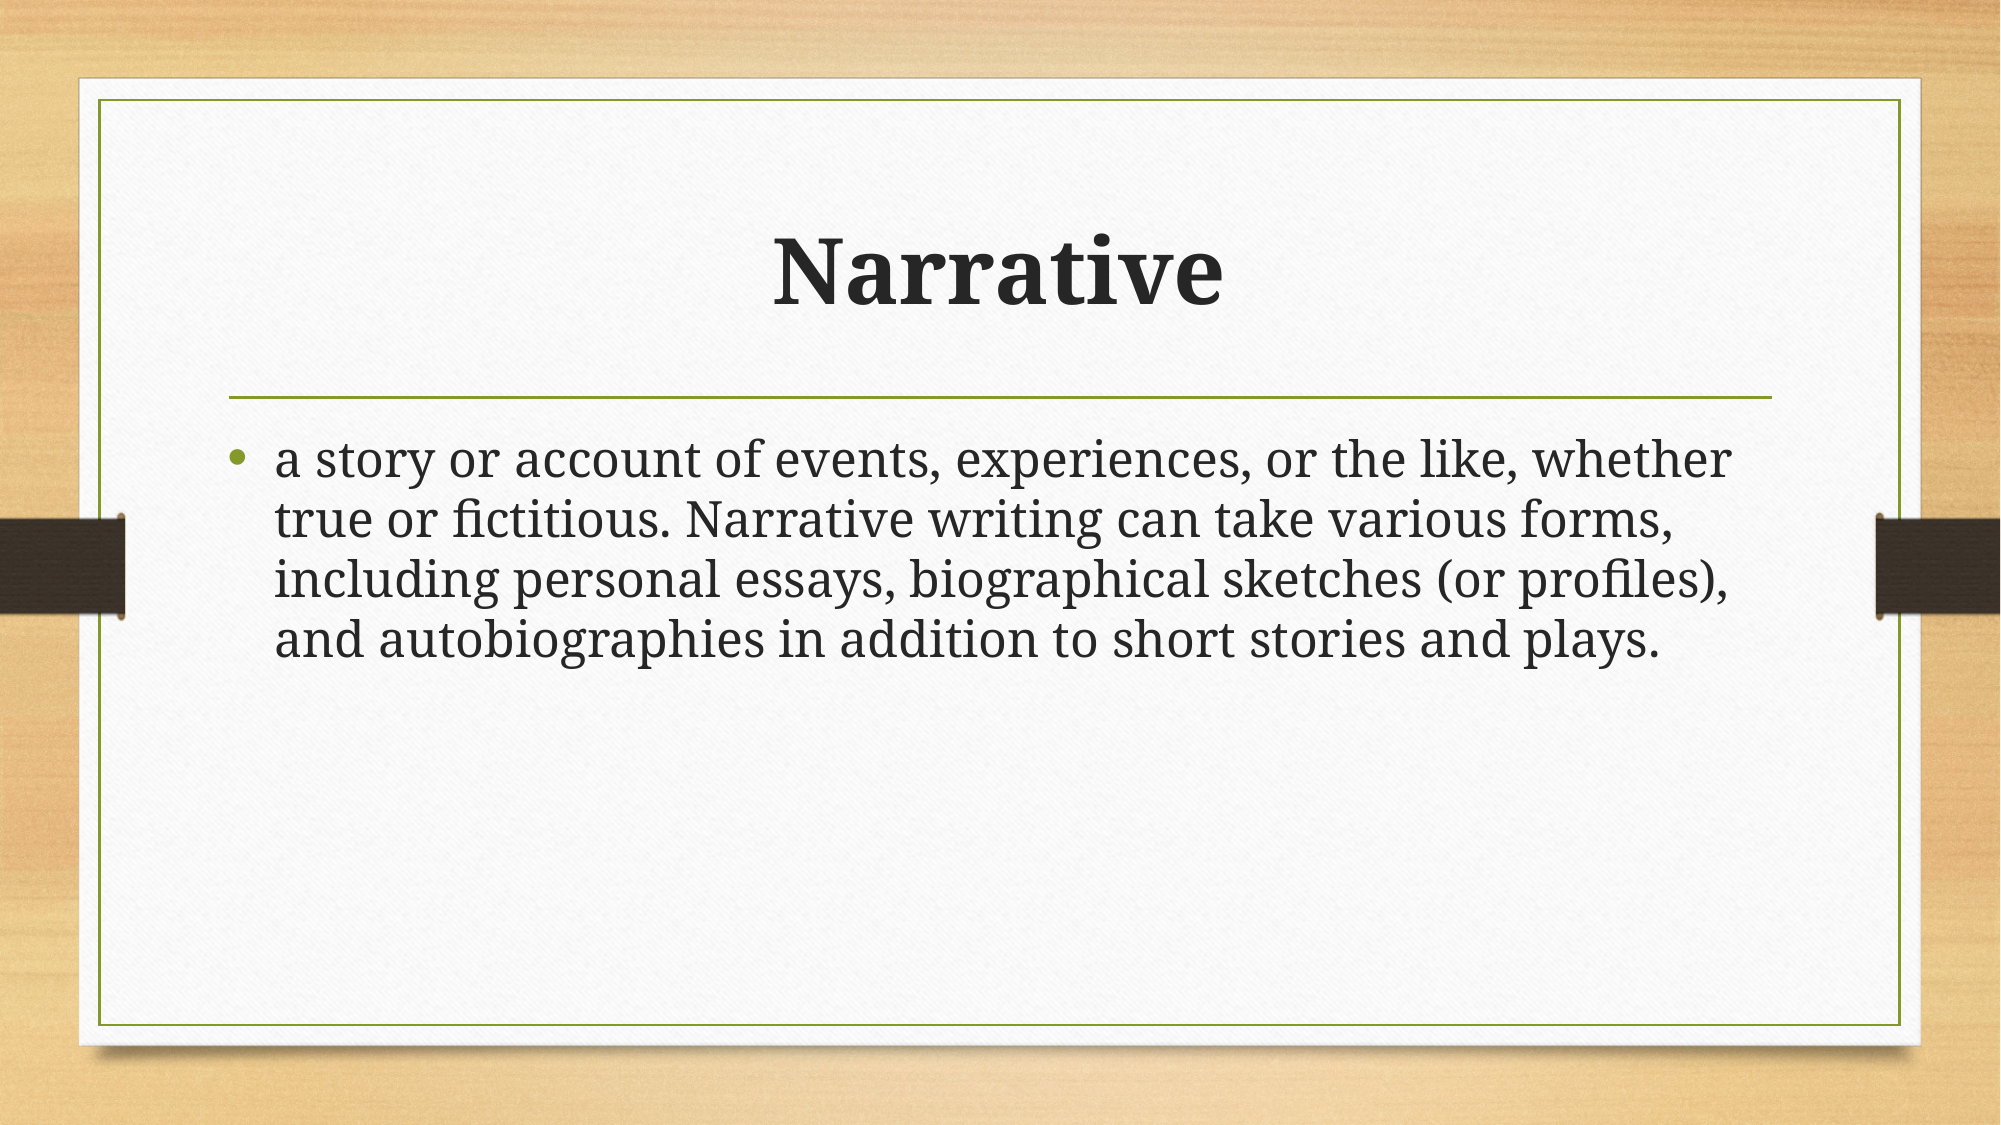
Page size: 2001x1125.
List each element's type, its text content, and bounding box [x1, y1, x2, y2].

picture [0, 0, 2001, 1125]
title Narrative [212, 161, 1788, 375]
list a story or account of events, experiences, or the like, whether true or fictitious. Narrative writing can take various forms, including personal essays, biographical sketches (or profiles), and autobiographies in addition to short stories and plays. [212, 419, 1788, 964]
